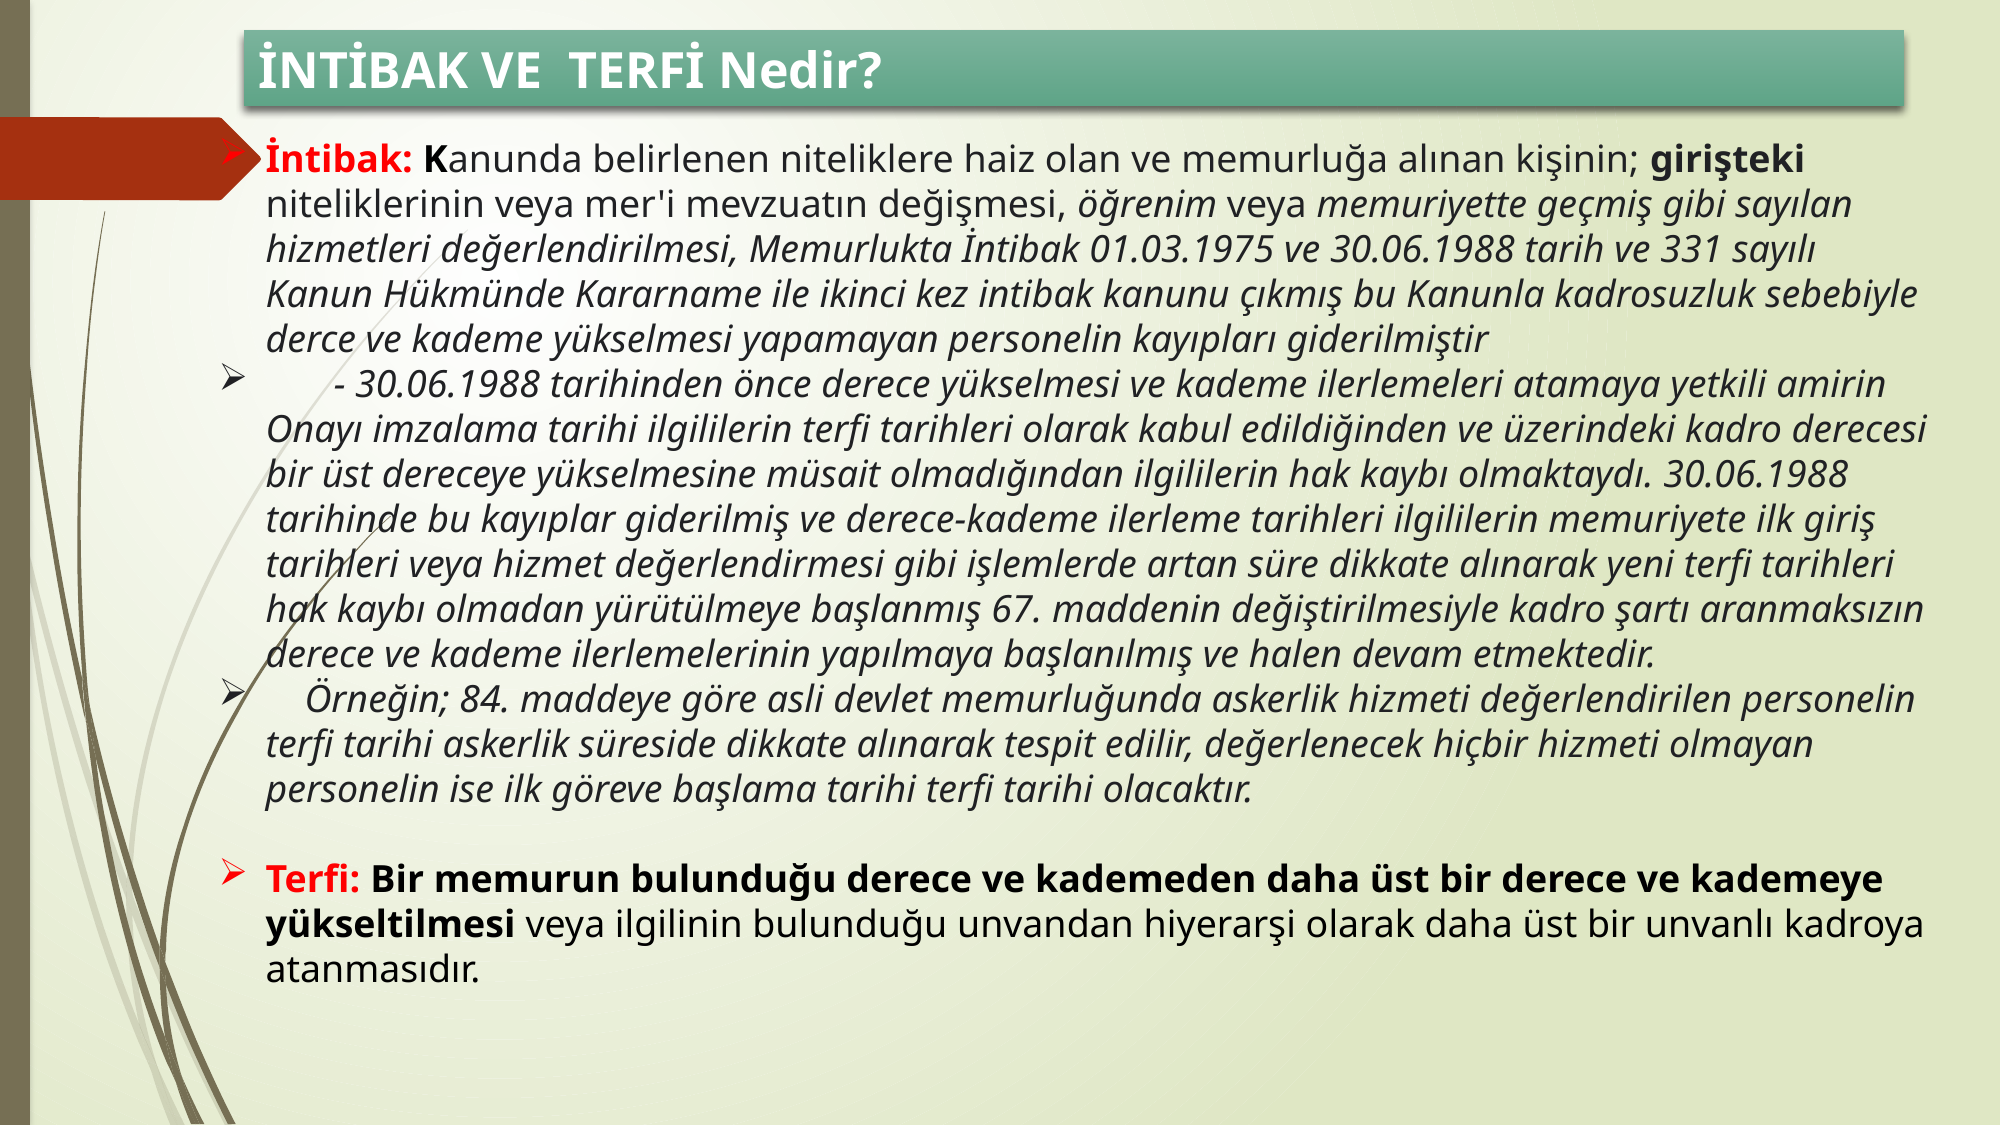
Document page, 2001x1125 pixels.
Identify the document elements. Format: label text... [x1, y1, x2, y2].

text_box İntibak: Kanunda belirlenen niteliklere haiz olan ve memurluğa alınan kişinin; girişteki niteliklerinin veya mer'i mevzuatın değişmesi, öğrenim veya memuriyette geçmiş gibi sayılan hizmetleri değerlendirilmesi, Memurlukta İntibak 01.03.1975 ve 30.06.1988 tarih ve 331 sayılı Kanun Hükmünde Kararname ile ikinci kez intibak kanunu çıkmış bu Kanunla kadrosuzluk sebebiyle derce ve kademe yükselmesi yapamayan personelin kayıpları giderilmiştir - 30.06.1988 tarihinden önce derece yükselmesi ve kademe ilerlemeleri atamaya yetkili amirin Onayı imzalama tarihi ilgililerin terfi tarihleri olarak kabul edildiğinden ve üzerindeki kadro derecesi bir üst dereceye yükselmesine müsait olmadığından ilgililerin hak kaybı olmaktaydı. 30.06.1988 tarihinde bu kayıplar giderilmiş ve derece-kademe ilerleme tarihleri ilgililerin memuriyete ilk giriş tarihleri veya hizmet değerlendirmesi gibi işlemlerde artan süre dikkate alınarak yeni terfi tarihleri hak kaybı olmadan yürütülmeye başlanmış 67. maddenin değiştirilmesiyle kadro şartı aranmaksızın derece ve kademe ilerlemelerinin yapılmaya başlanılmış ve halen devam etmektedir. Örneğin; 84. maddeye göre asli devlet memurluğunda askerlik hizmeti değerlendirilen personelin terfi tarihi askerlik süreside dikkate alınarak tespit edilir, değerlenecek hiçbir hizmeti olmayan personelin ise ilk göreve başlama tarihi terfi tarihi olacaktır. Terfi: Bir memurun bulunduğu derece ve kademeden daha üst bir derece ve kademeye yükseltilmesi veya ilgilinin bulunduğu unvandan hiyerarşi olarak daha üst bir unvanlı kadroya atanmasıdır. [203, 127, 1945, 997]
text_box İNTİBAK VE TERFİ Nedir? [244, 30, 1904, 106]
